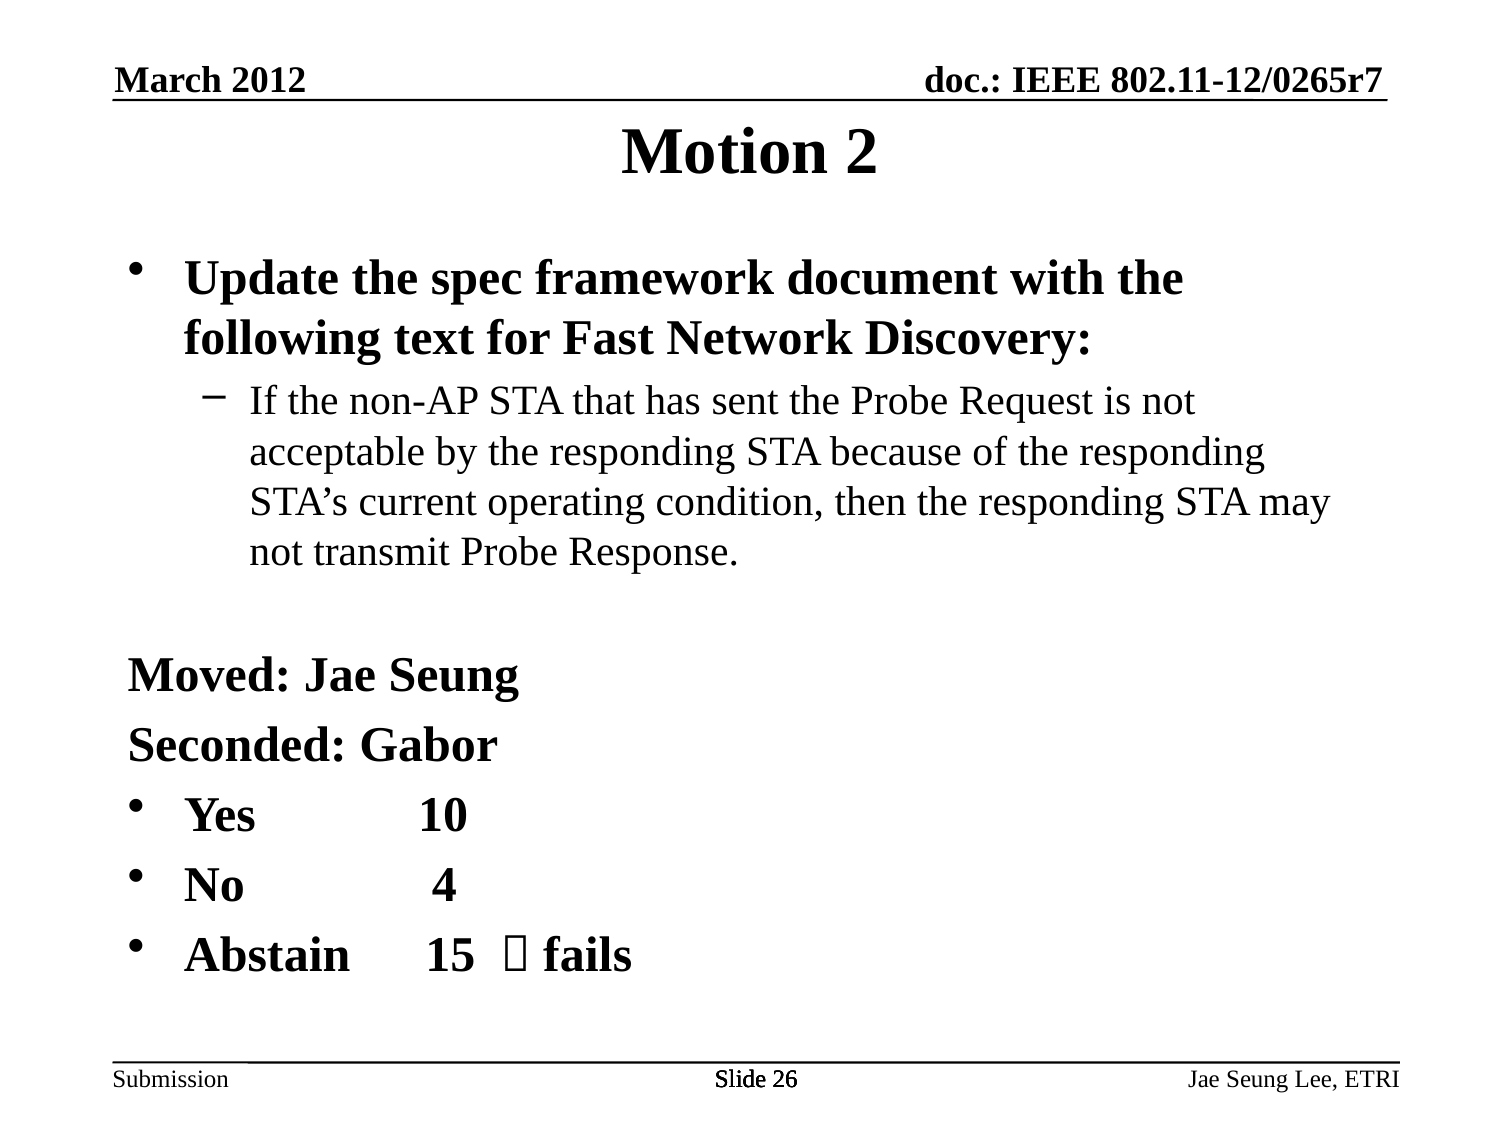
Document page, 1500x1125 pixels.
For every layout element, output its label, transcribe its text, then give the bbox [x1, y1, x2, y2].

text_box Slide 26 [675, 1062, 838, 1093]
text_box Update the spec framework document with the following text for Fast Network Discovery: If the non-AP STA that has sent the Probe Request is not acceptable by the responding STA because of the responding STA’s current operating condition, then the responding STA may not transmit Probe Response. Moved: Jae Seung Seconded: Gabor Yes 10 No 4 Abstain 15  fails [112, 237, 1388, 438]
text_box Jae Seung Lee, ETRI [1187, 1062, 1401, 1093]
text_box Motion 2 [112, 99, 1388, 237]
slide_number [114, 54, 309, 101]
